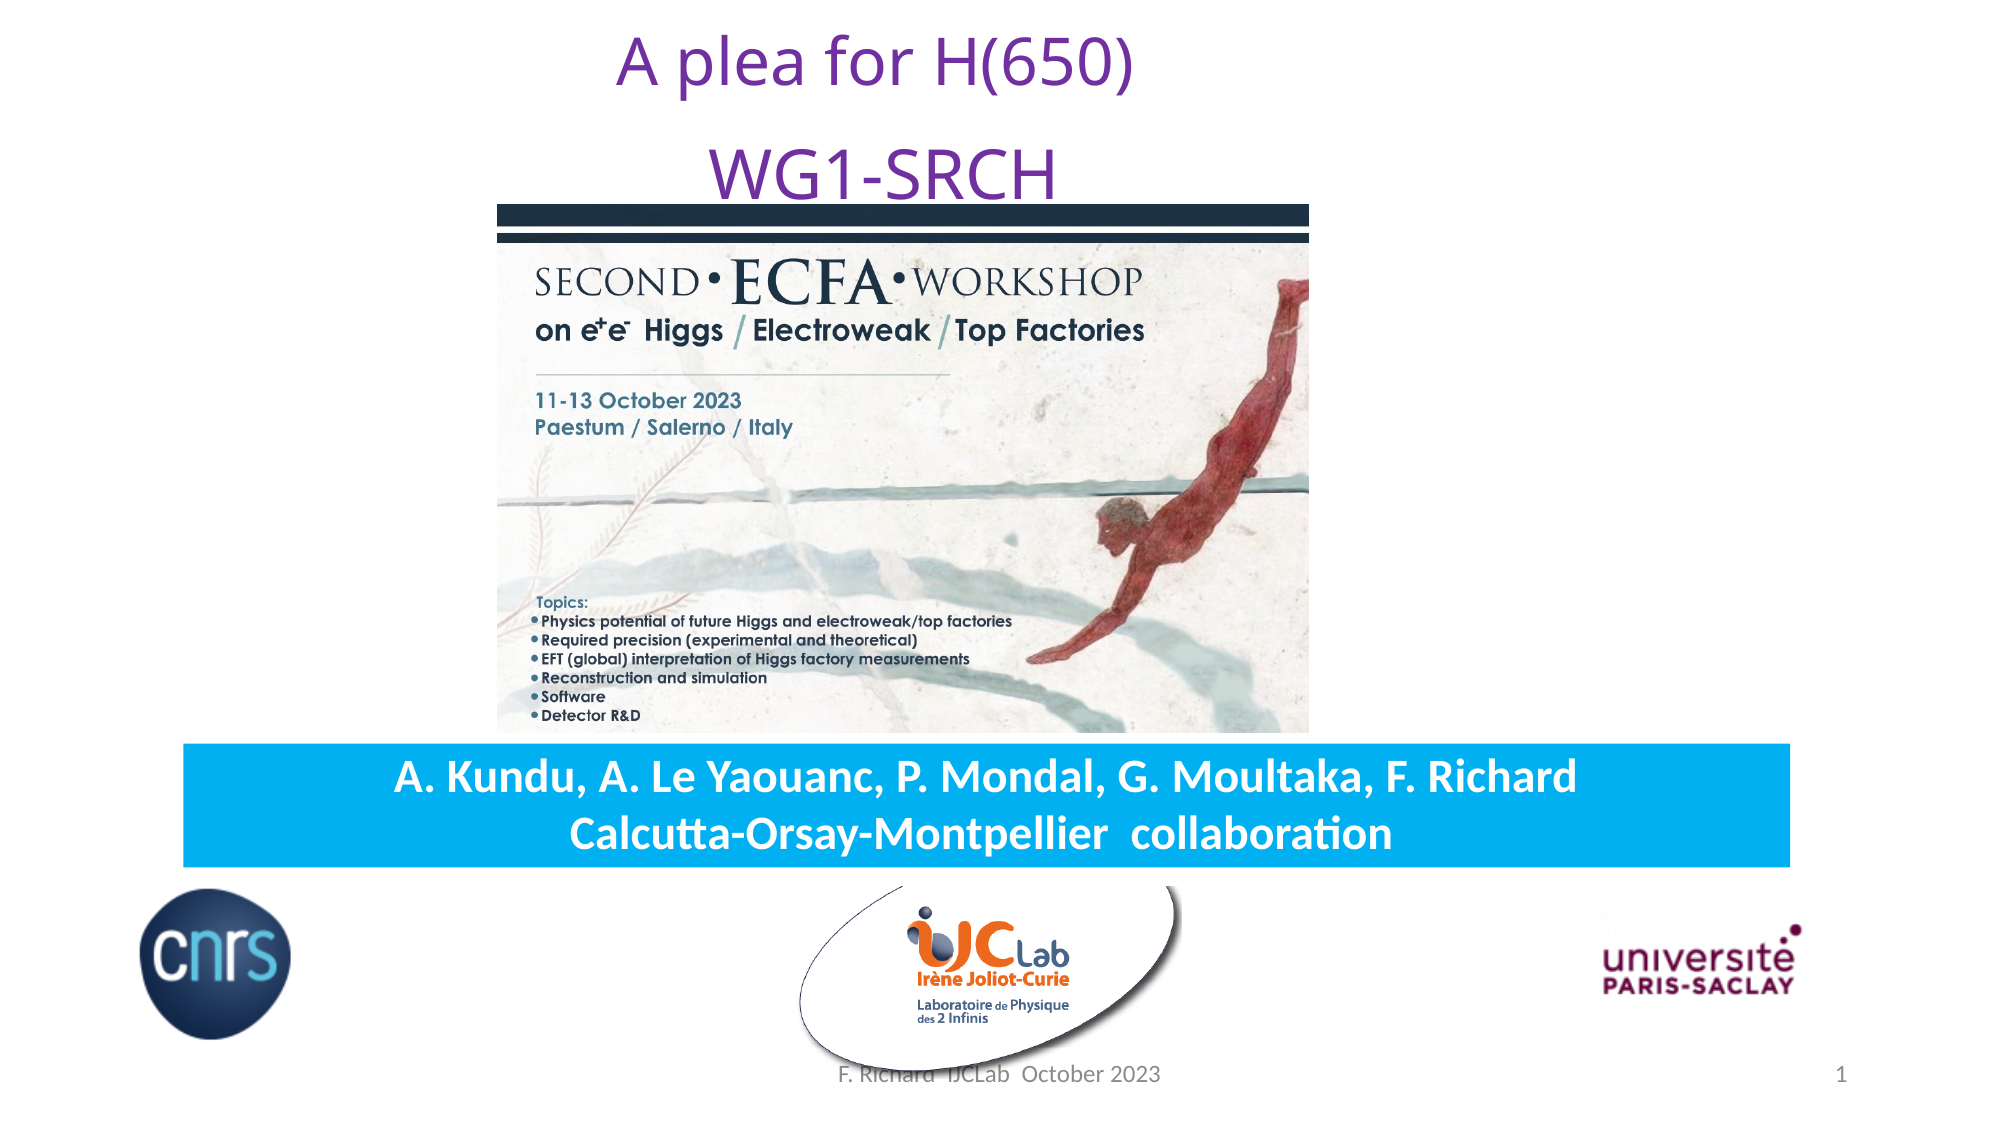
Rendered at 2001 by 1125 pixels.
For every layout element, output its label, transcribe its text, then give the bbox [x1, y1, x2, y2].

picture [795, 886, 1182, 1079]
picture [1596, 912, 1809, 1007]
picture [496, 204, 1309, 733]
subtitle A. Kundu, A. Le Yaouanc, P. Mondal, G. Moultaka, F. Richard Calcutta-Orsay-Montpellier collaboration [183, 743, 1791, 868]
slide_number 1 [1412, 1042, 1863, 1103]
title A plea for H(650) WG1-SRCH [45, 30, 1724, 223]
footer F. Richard IJCLab October 2023 [662, 1042, 1338, 1103]
picture [137, 886, 294, 1043]
